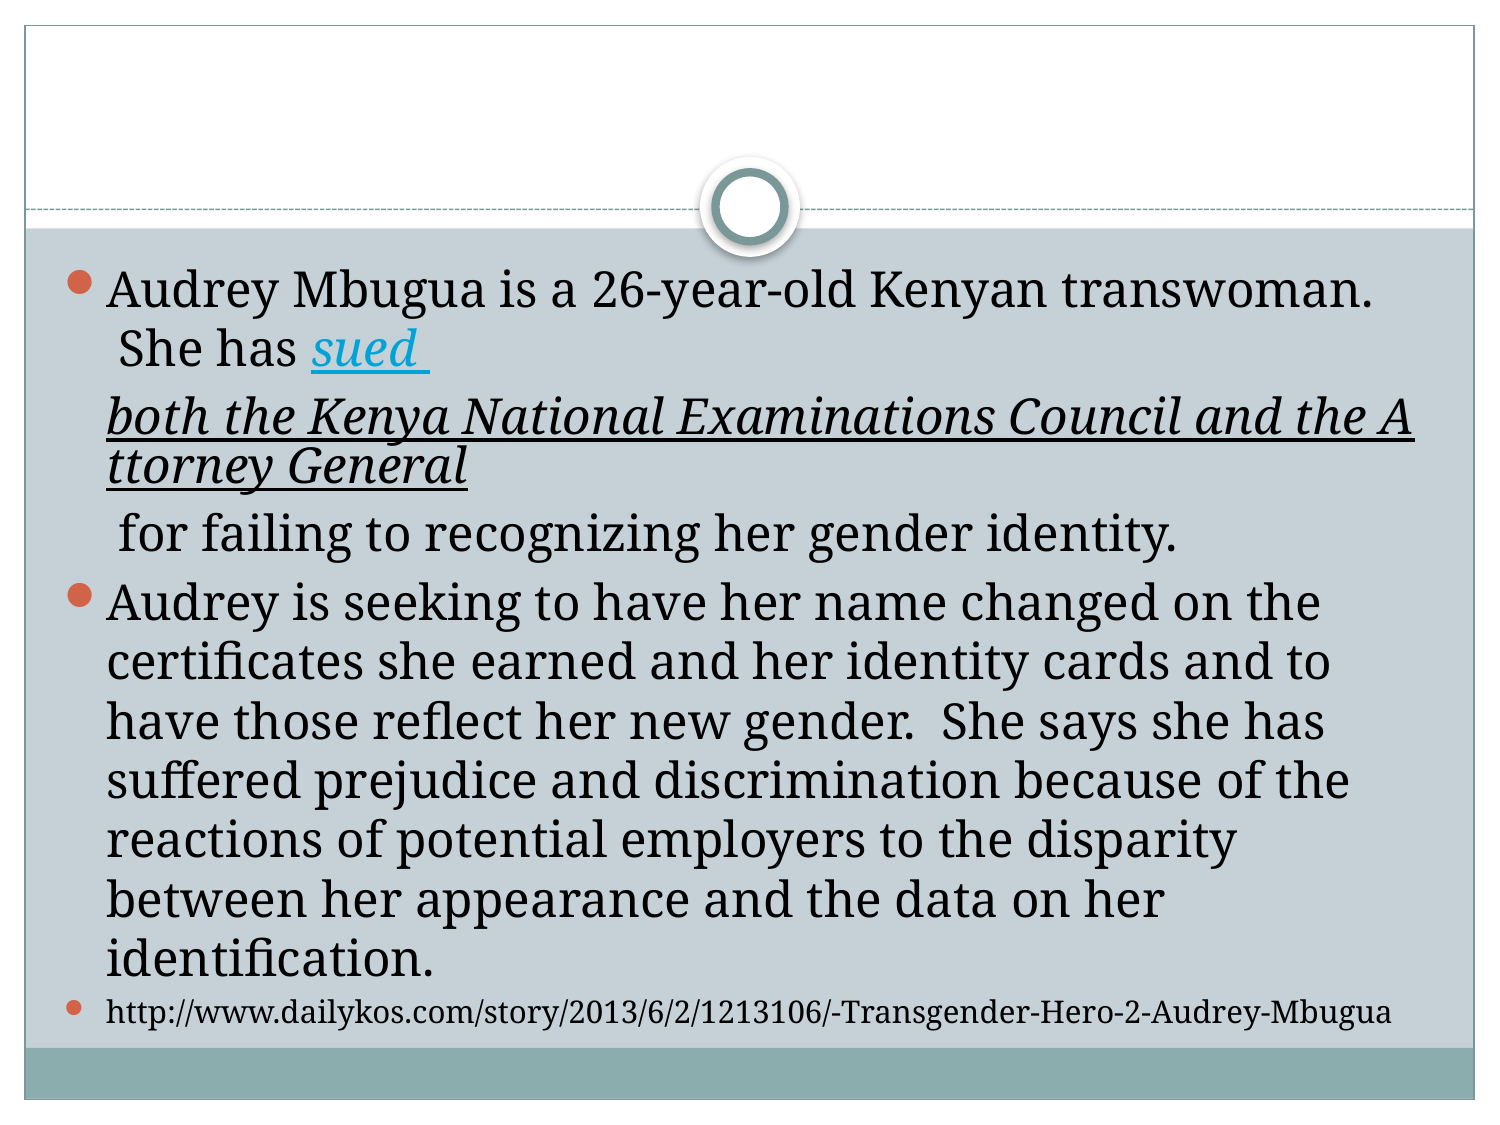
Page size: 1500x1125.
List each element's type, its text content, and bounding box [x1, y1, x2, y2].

list Audrey Mbugua is a 26-year-old Kenyan transwoman. She has sued both the Kenya National Examinations Council and the Attorney General for failing to recognizing her gender identity. Audrey is seeking to have her name changed on the certificates she earned and her identity cards and to have those reflect her new gender. She says she has suffered prejudice and discrimination because of the reactions of potential employers to the disparity between her appearance and the data on her identification. http://www.dailykos.com/story/2013/6/2/1213106/-Transgender-Hero-2-Audrey-Mbugua [49, 250, 1445, 1001]
